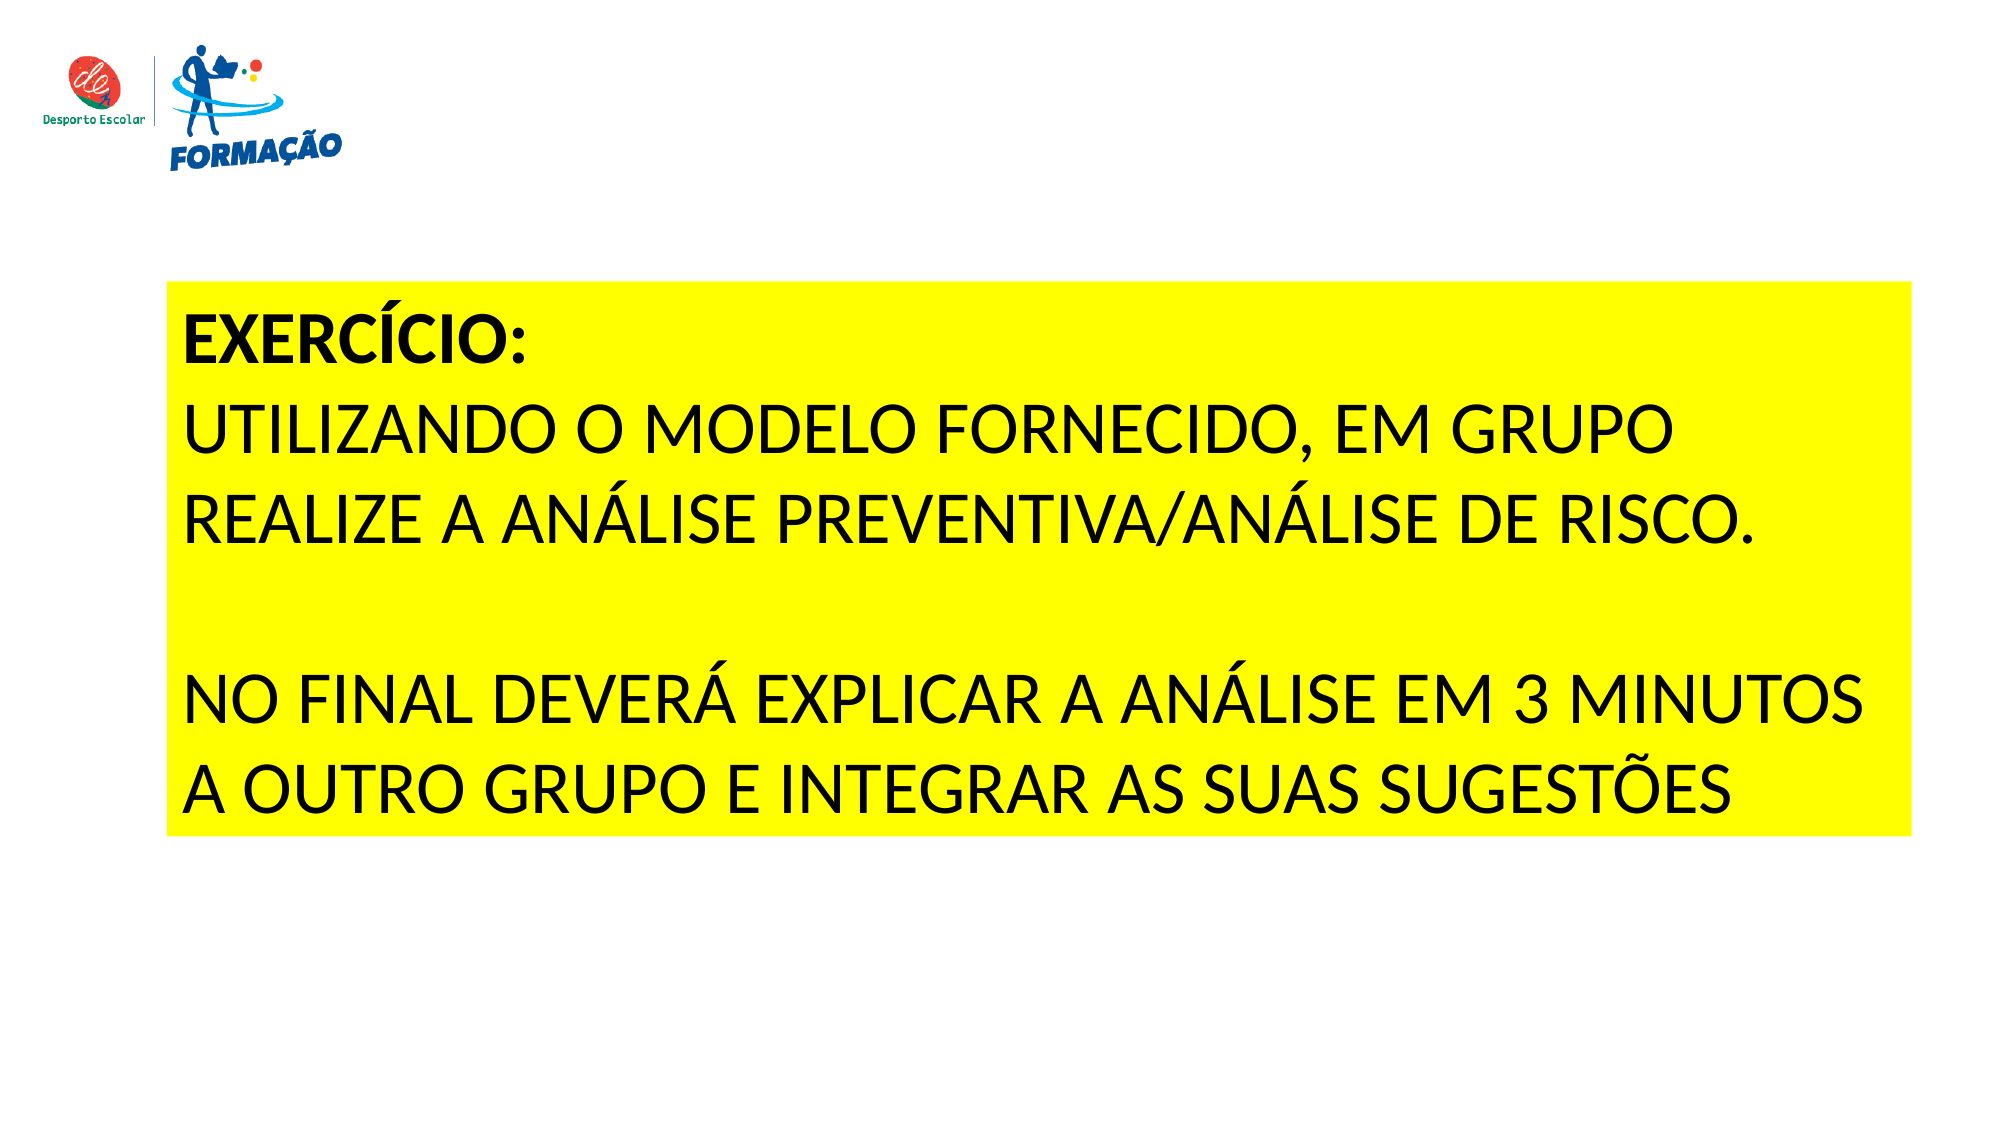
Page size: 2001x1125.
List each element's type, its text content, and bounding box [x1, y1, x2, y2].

text_box EXERCÍCIO: UTILIZANDO O MODELO FORNECIDO, EM GRUPO REALIZE A ANÁLISE PREVENTIVA/ANÁLISE DE RISCO. NO FINAL DEVERÁ EXPLICAR A ANÁLISE EM 3 MINUTOS A OUTRO GRUPO E INTEGRAR AS SUAS SUGESTÕES [167, 281, 1912, 837]
picture [0, 0, 1383, 193]
